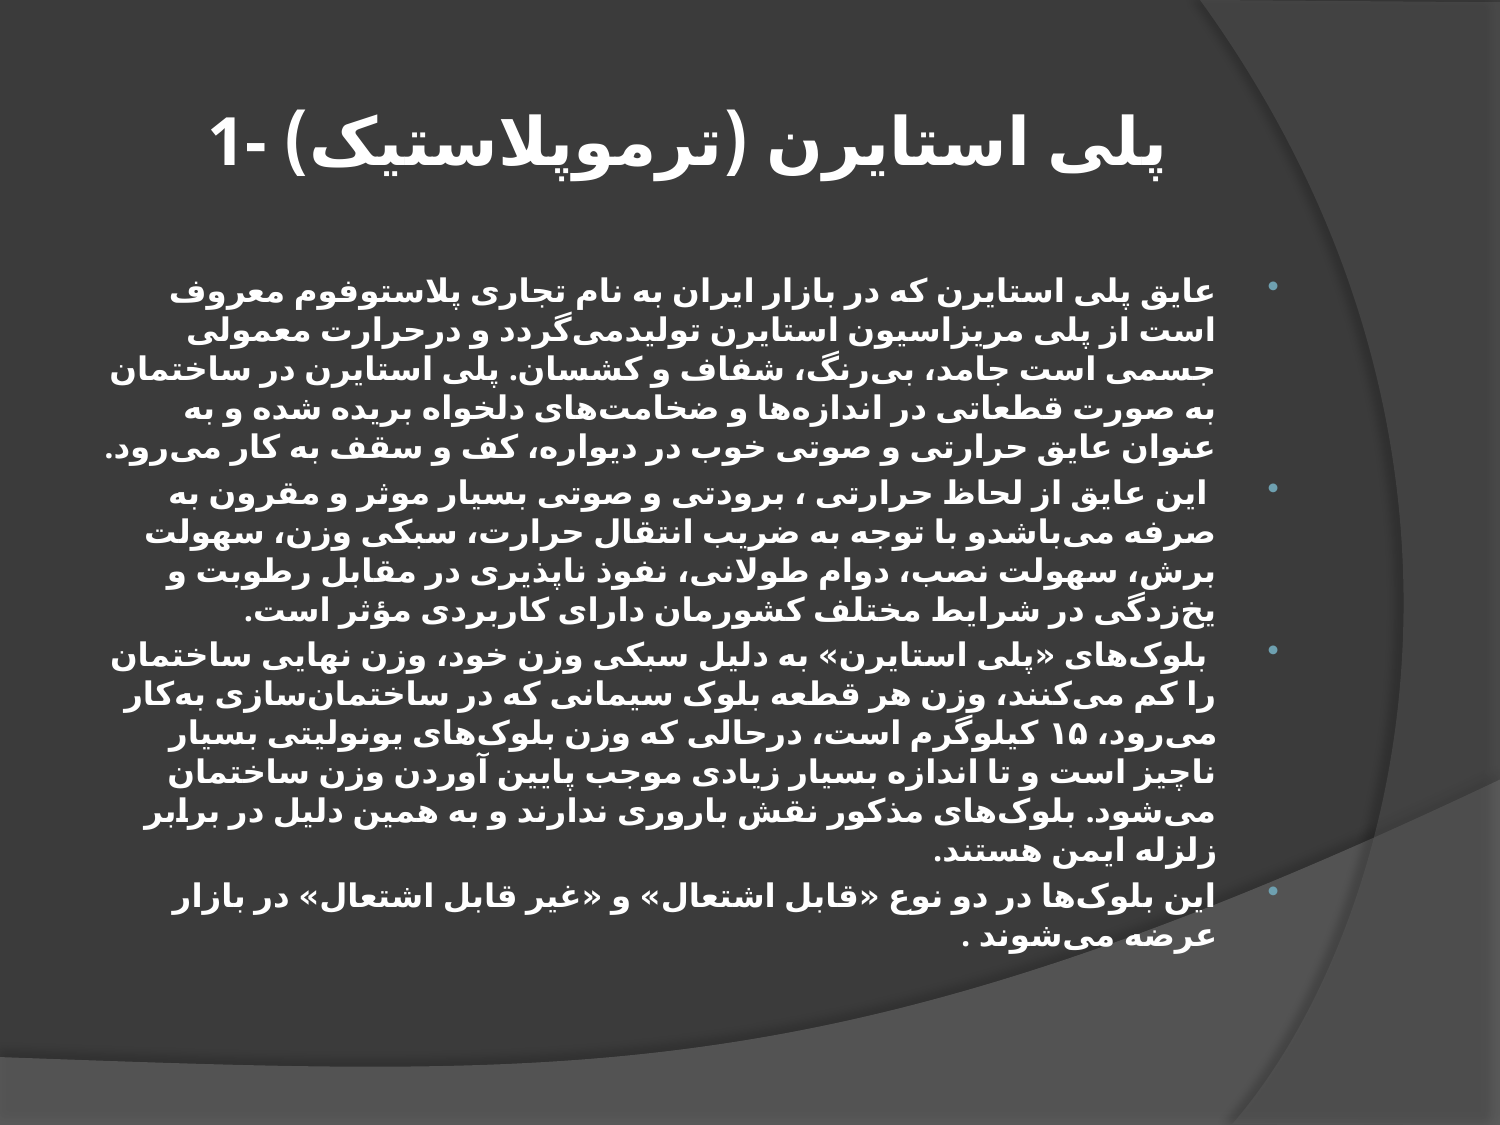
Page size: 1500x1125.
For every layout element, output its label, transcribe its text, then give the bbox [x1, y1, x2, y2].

list عایق پلی استایرن که در بازار ایران به نام تجاری پلاستوفوم معروف است از پلی مریزاسیون استایرن تولیدمی‌گردد و درحرارت معمولی جسمی است جامد، بی‌رنگ، شفاف و کشسان. پلی استایرن در ساختمان به صورت قطعاتی در اندازه‌ها و ضخامت‌های دلخواه بریده‌ شده و به عنوان عایق حرارتی و صوتی خوب در دیواره، کف و سقف به کار می‌رود. این عایق از لحاظ حرارتی ، برودتی و صوتی بسیار موثر و مقرون به صرفه می‌باشدو با توجه به ضریب انتقال حرارت، سبکی وزن، سهولت برش، سهولت نصب، دوام طولانی، نفوذ ناپذیری در مقابل رطوبت و یخ‌زدگی در شرایط مختلف کشورمان دارای کاربردی مؤثر است. بلوک‌های «پلی استایرن» به دلیل سبکی وزن خود، وزن نهایی ساختمان را کم می‌کنند، وزن هر قطعه بلوک سیمانی که در ساختمان‌سازی به‌کار می‌رود، ۱۵ کیلوگرم است، درحالی که وزن بلوک‌های یونولیتی بسیار ناچیز است و تا اندازه بسیار زیادی موجب پایین آوردن وزن ساختمان می‌شود. بلوک‌های مذکور نقش باروری ندارند و به همین دلیل در برابر زلزله ایمن هستند. این بلوک‌ها در دو نوع «قابل اشتعال» و «غیر قابل اشتعال» در بازار عرضه می‌شوند . [75, 262, 1300, 1005]
title 1- پلی استایرن (ترموپلاستیک) [75, 45, 1300, 233]
